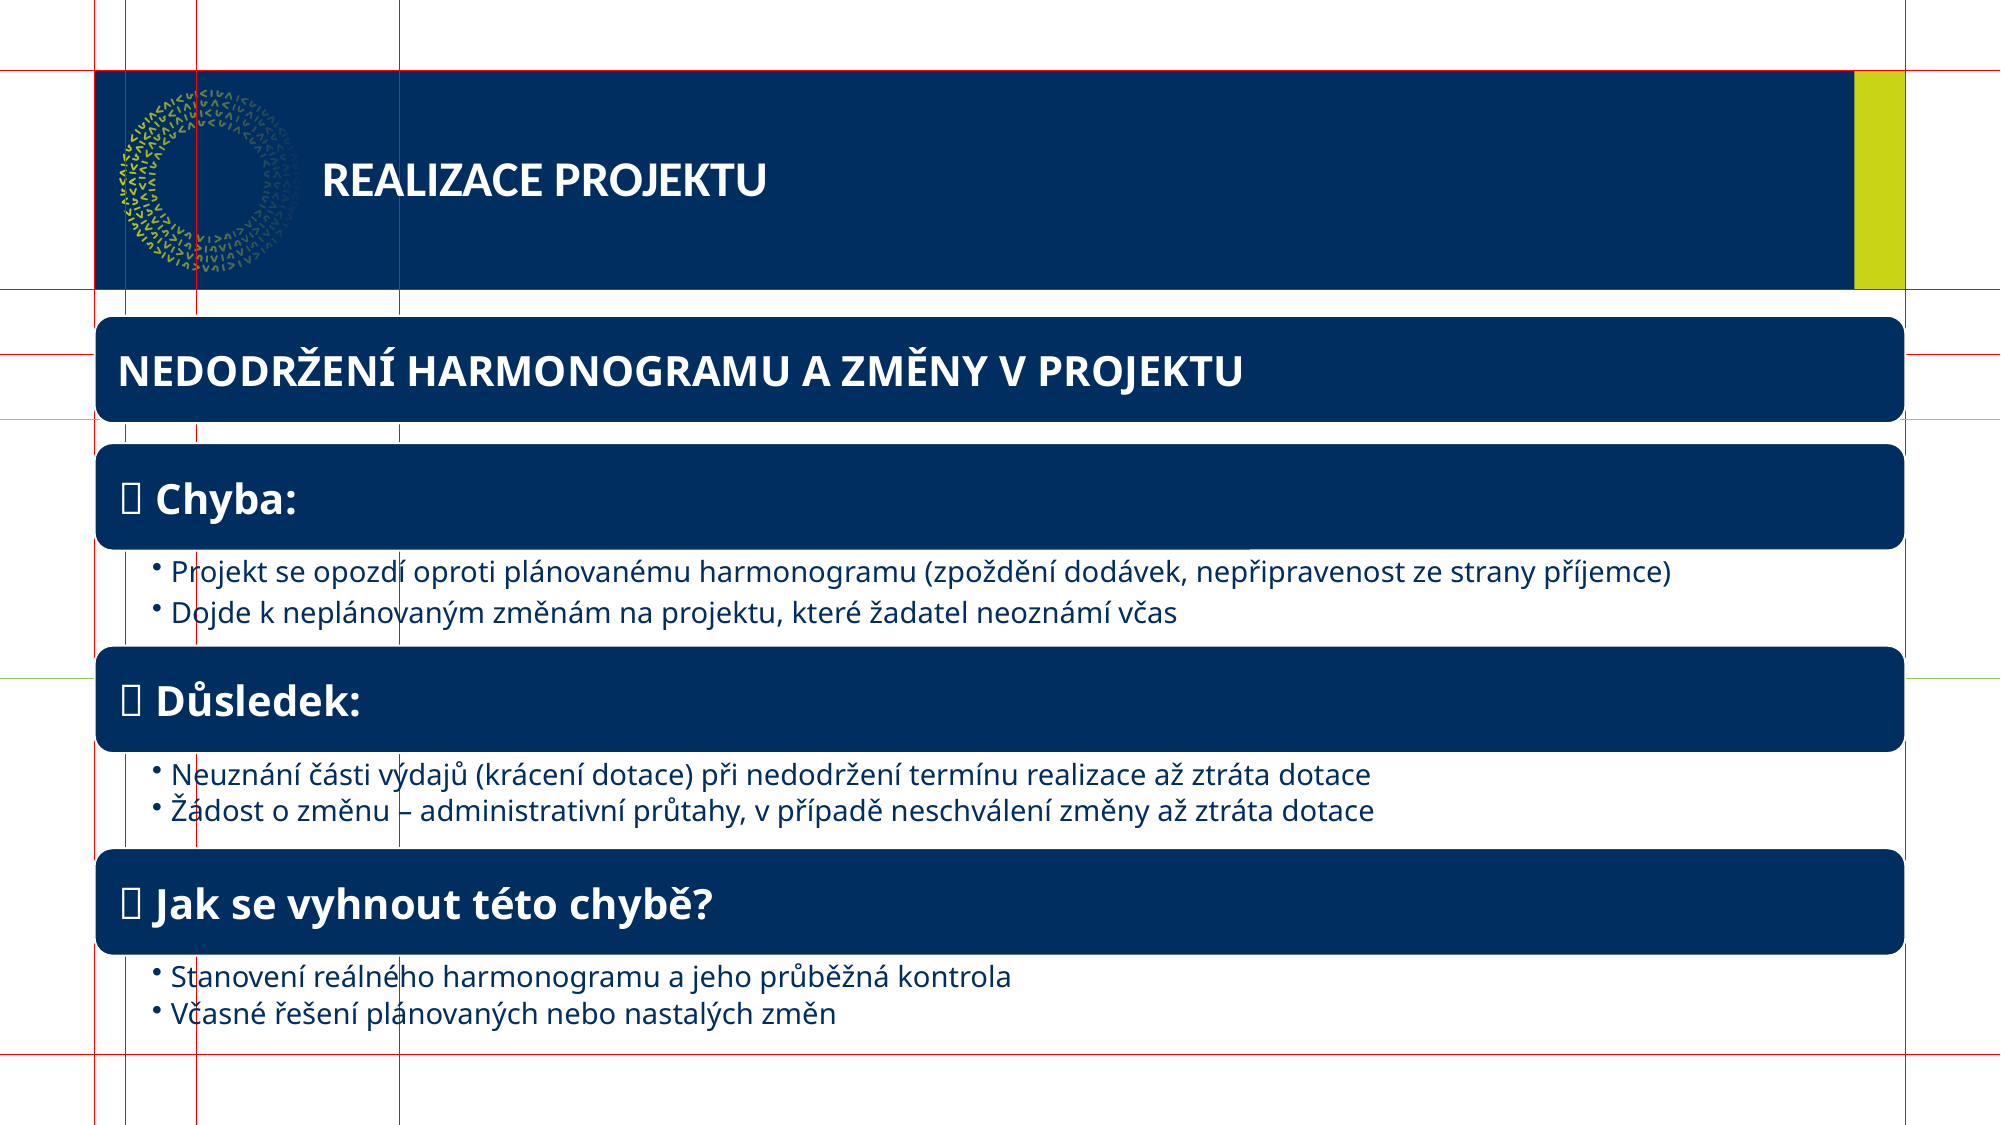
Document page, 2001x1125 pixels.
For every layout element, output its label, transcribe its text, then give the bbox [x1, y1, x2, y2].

picture [197, 88, 300, 272]
picture [118, 88, 125, 272]
picture [126, 88, 196, 272]
title REALIZACE PROJEKTU [322, 70, 1818, 290]
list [94, 315, 1906, 1055]
